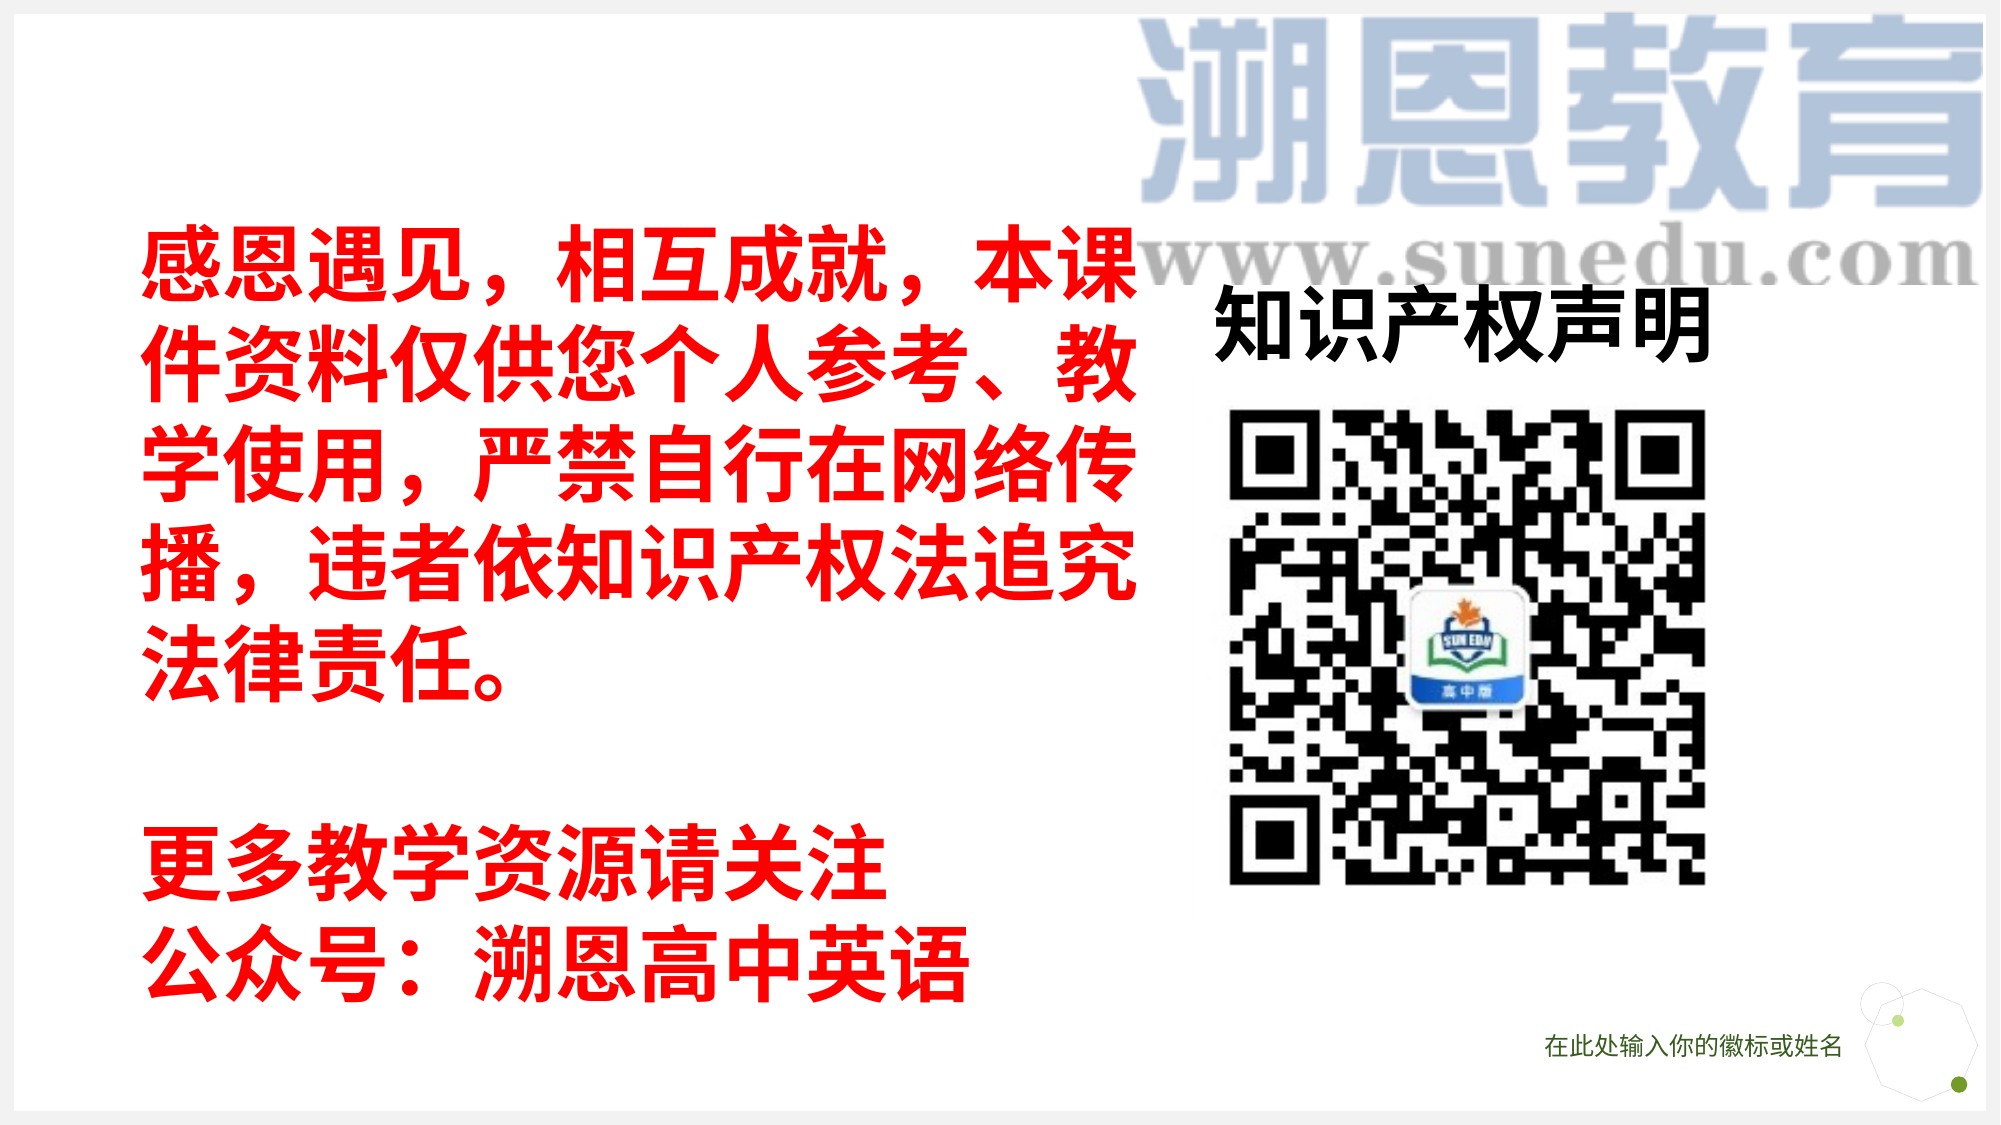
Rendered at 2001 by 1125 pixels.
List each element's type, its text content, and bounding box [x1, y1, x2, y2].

text_box 知识产权声明 [1199, 265, 1791, 380]
text_box 感恩遇见，相互成就，本课件资料仅供您个人参考、教学使用，严禁自行在网络传播，违者依知识产权法追究法律责任。 更多教学资源请关注 公众号：溯恩高中英语 [125, 204, 1198, 1019]
picture [1192, 372, 1744, 925]
picture [1134, 10, 1983, 285]
